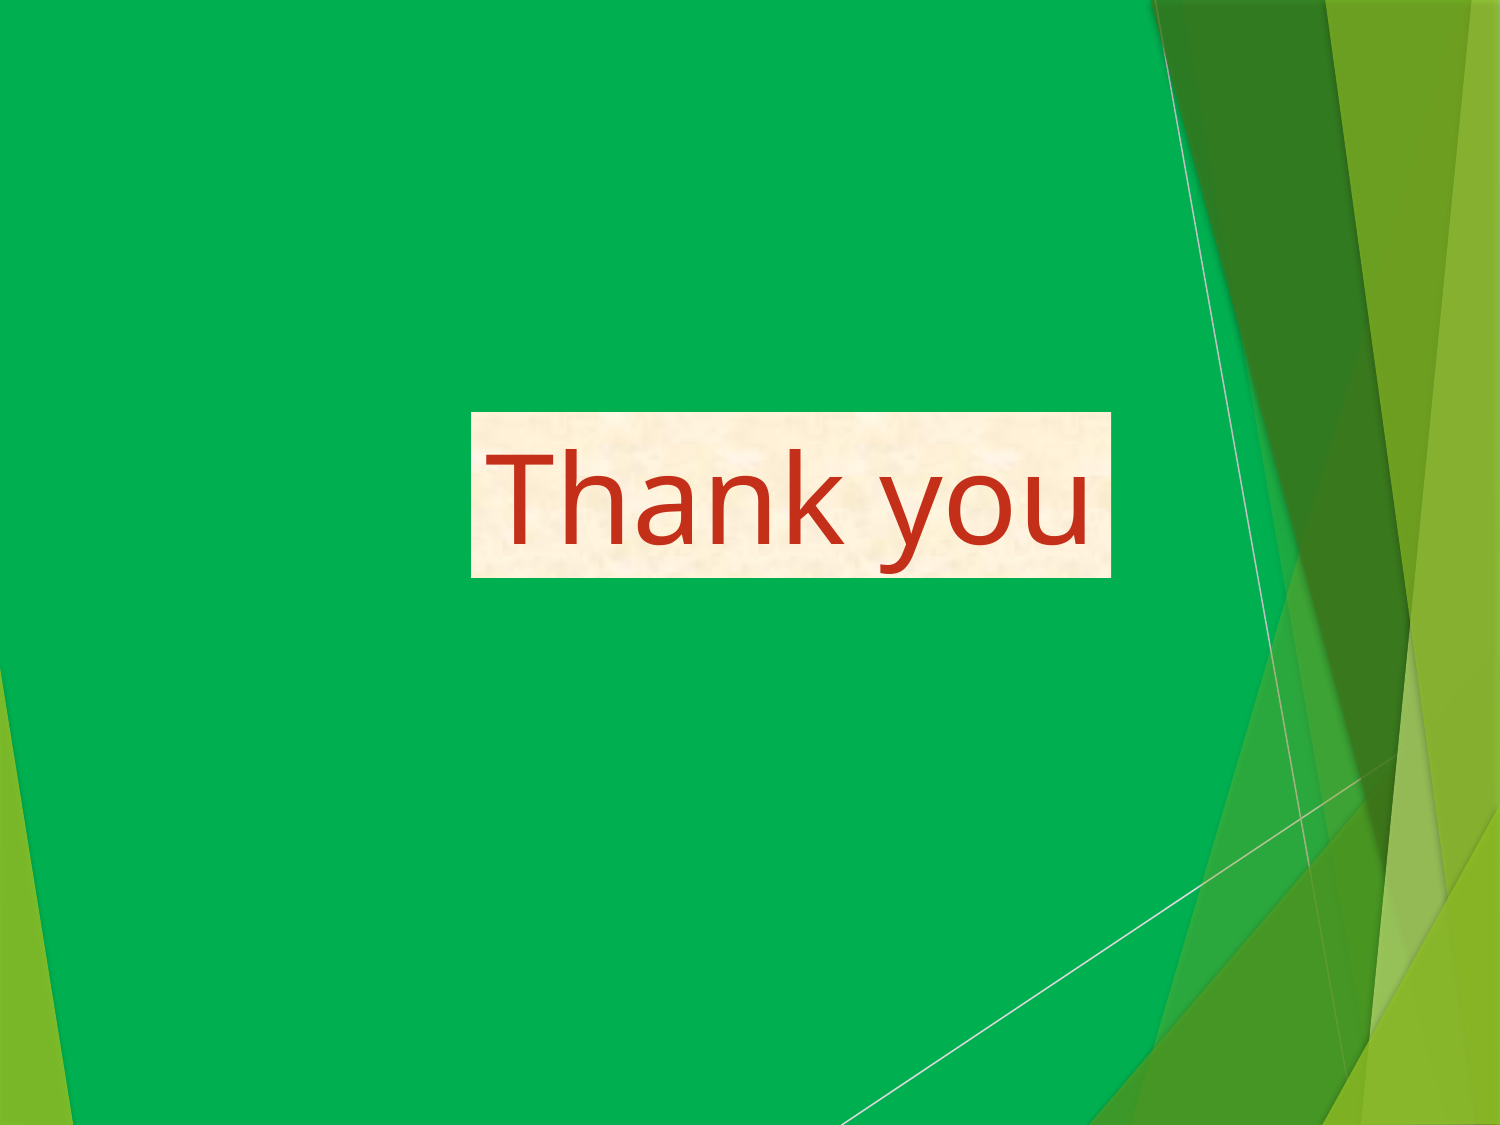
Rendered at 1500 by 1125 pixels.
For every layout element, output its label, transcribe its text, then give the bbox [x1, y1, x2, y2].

text_box Thank you [471, 412, 1112, 578]
